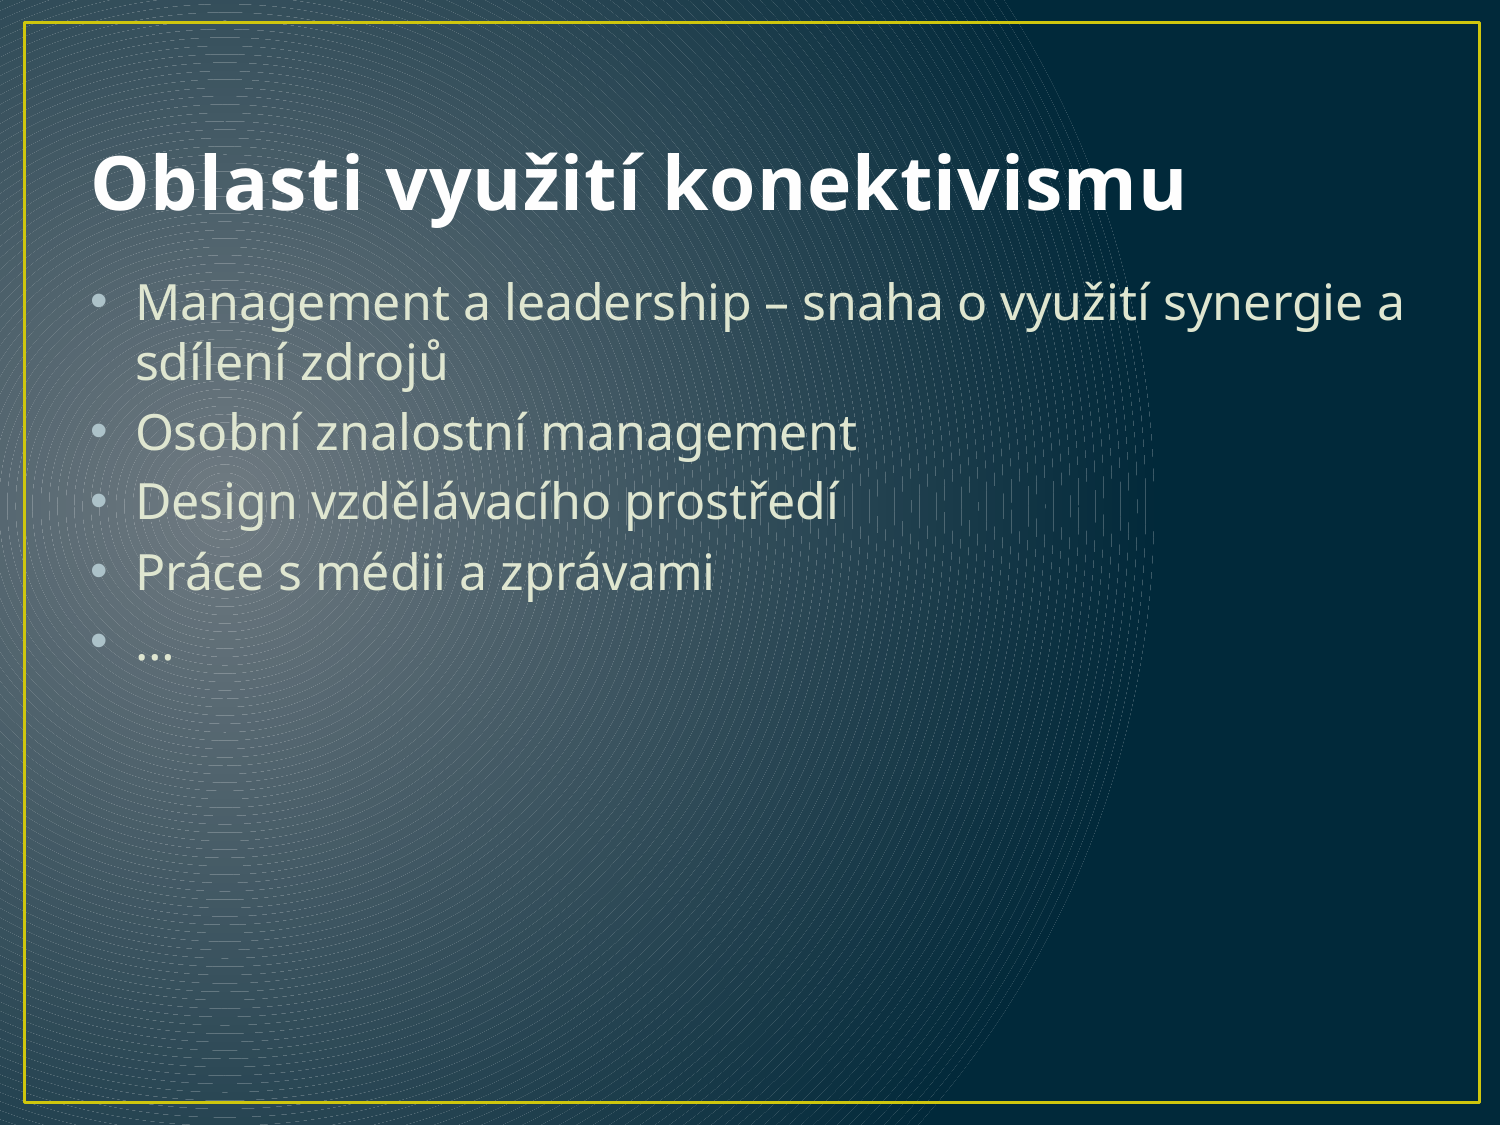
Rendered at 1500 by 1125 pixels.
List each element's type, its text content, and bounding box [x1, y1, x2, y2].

list Management a leadership – snaha o využití synergie a sdílení zdrojů Osobní znalostní management Design vzdělávacího prostředí Práce s médii a zprávami … [75, 262, 1425, 1005]
title Oblasti využití konektivismu [75, 45, 1425, 233]
